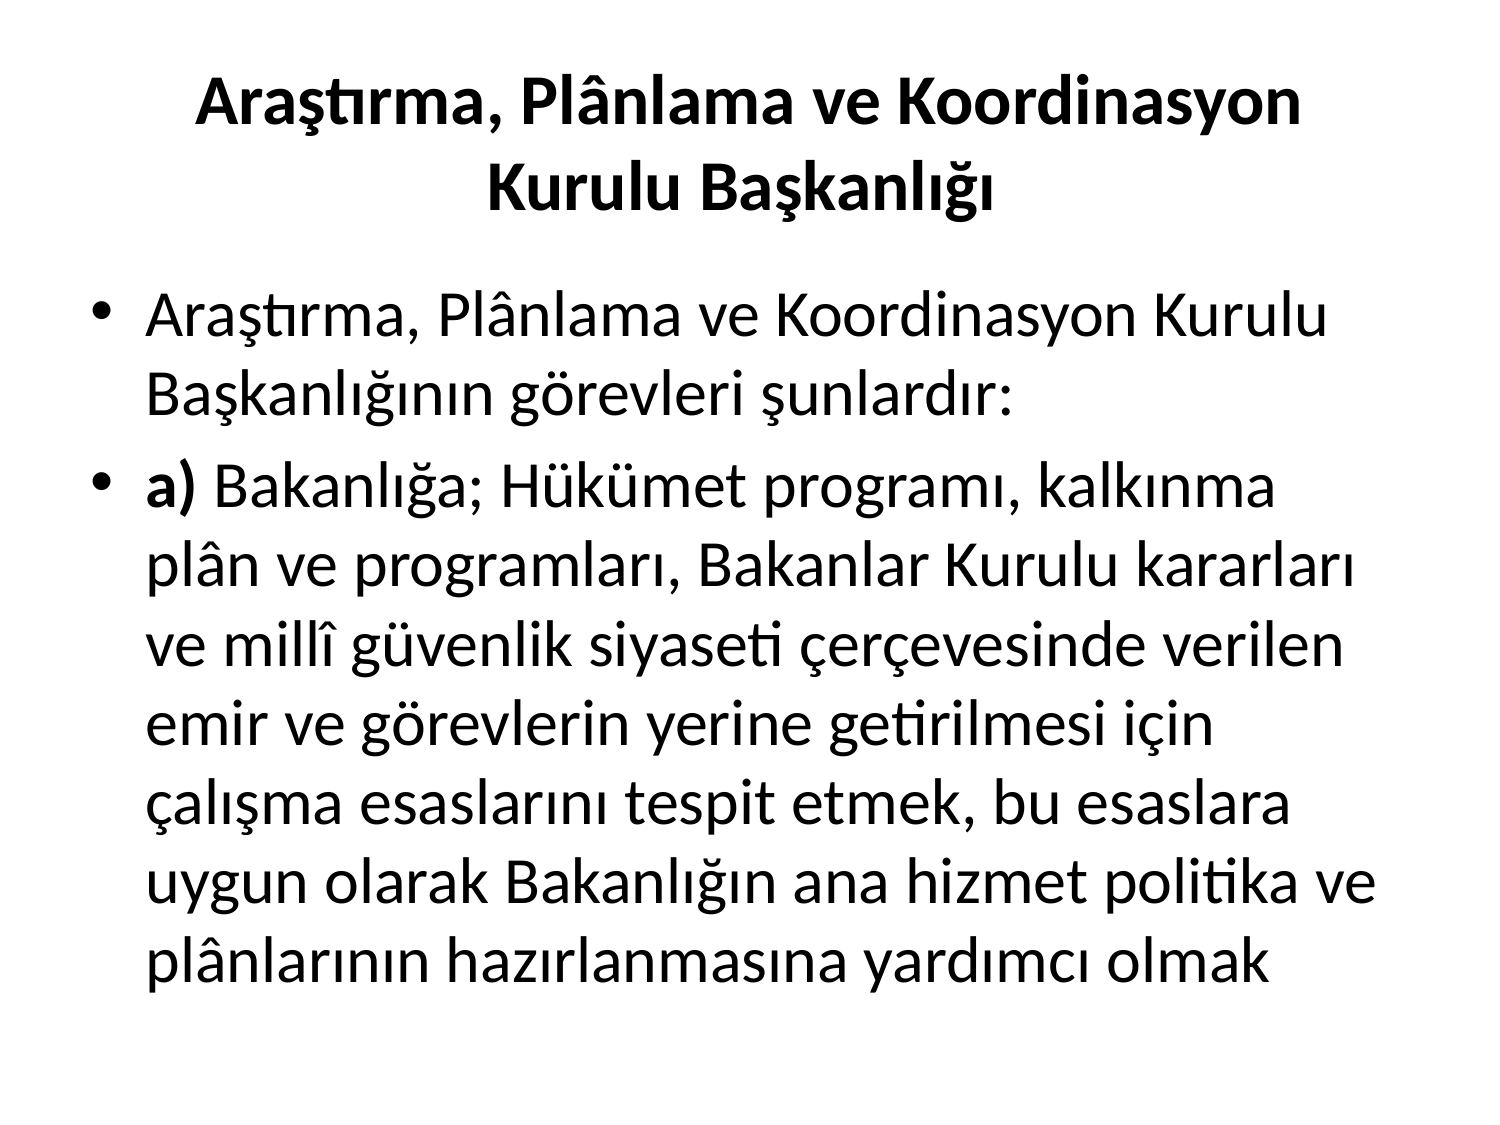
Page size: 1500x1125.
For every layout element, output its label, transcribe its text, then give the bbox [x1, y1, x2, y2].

title Araştırma, Plânlama ve Koordinasyon Kurulu Başkanlığı [75, 45, 1425, 233]
list Araştırma, Plânlama ve Koordinasyon Kurulu Başkanlığının görevleri şunlardır: a) Bakanlığa; Hükümet programı, kalkınma plân ve programları, Bakanlar Kurulu kararları ve millî güvenlik siyaseti çerçevesinde verilen emir ve görevlerin yerine getirilmesi için çalışma esaslarını tespit etmek, bu esaslara uygun olarak Bakanlığın ana hizmet politika ve plânlarının hazırlanmasına yardımcı olmak [75, 262, 1425, 1005]
